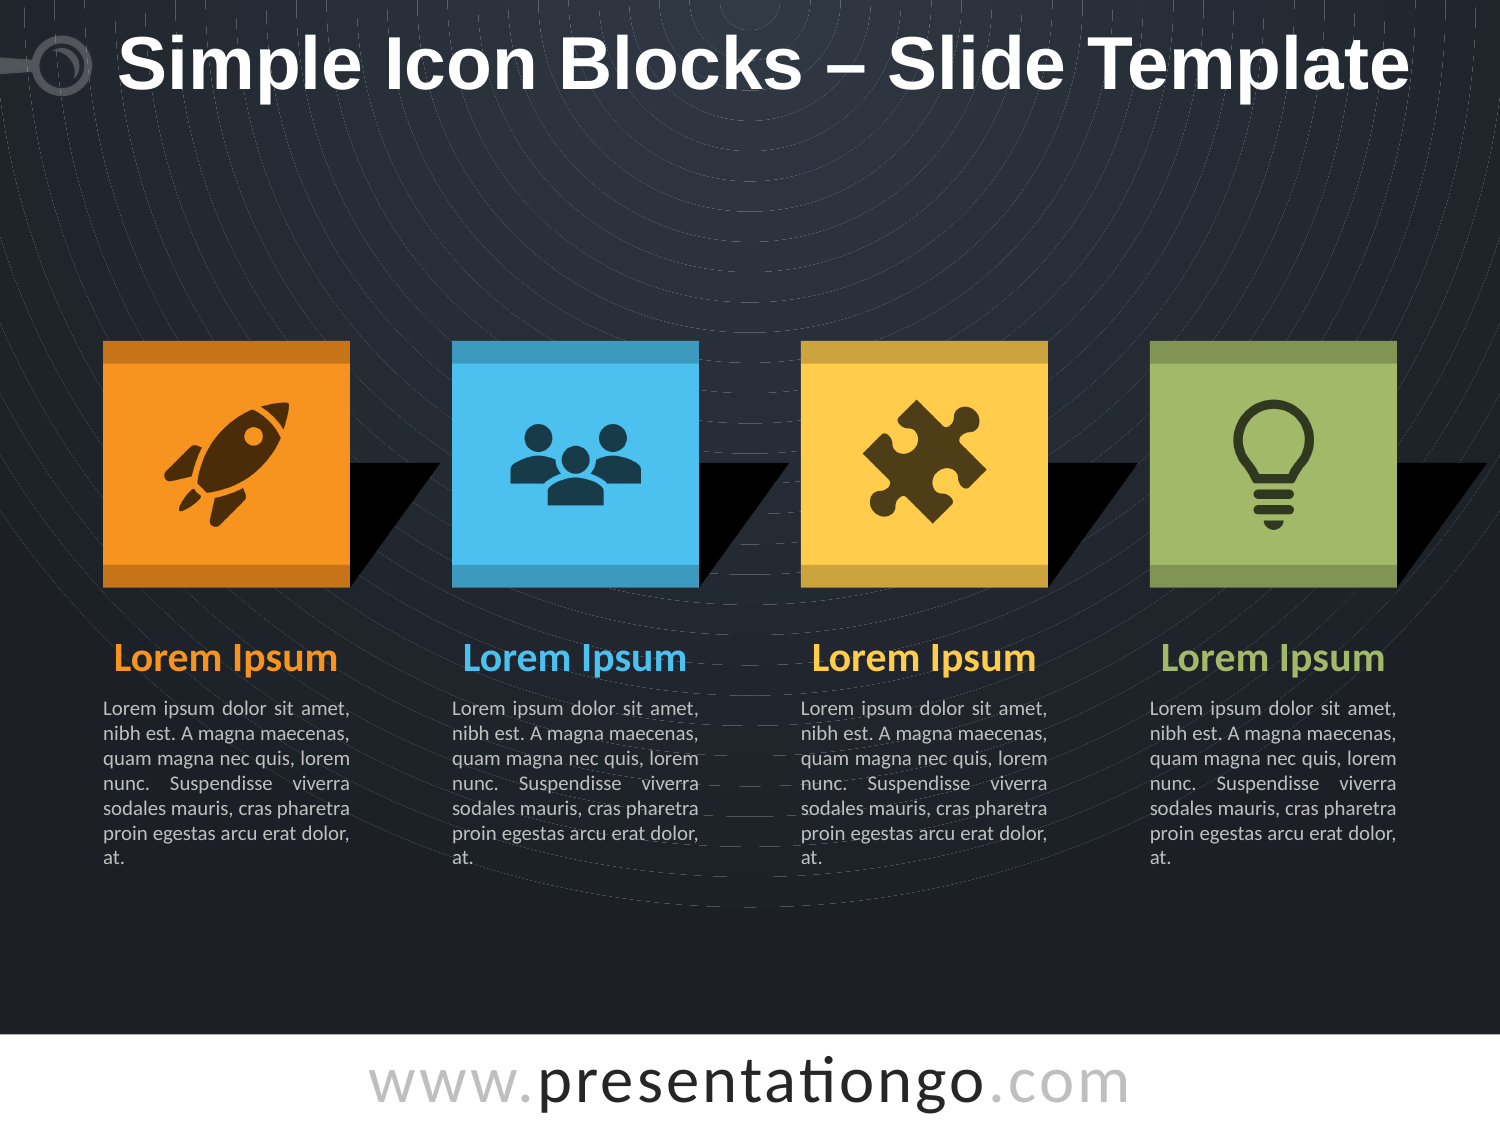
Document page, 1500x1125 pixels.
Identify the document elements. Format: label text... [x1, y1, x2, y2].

title Simple Icon Blocks – Slide Template [103, 17, 1500, 139]
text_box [103, 621, 350, 879]
picture [501, 390, 650, 539]
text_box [800, 621, 1048, 879]
picture [850, 390, 999, 539]
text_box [451, 621, 699, 879]
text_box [1149, 621, 1397, 879]
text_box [452, 340, 790, 588]
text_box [1149, 340, 1488, 588]
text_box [800, 340, 1139, 588]
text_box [103, 340, 441, 588]
picture [1199, 390, 1348, 539]
picture [152, 390, 301, 539]
